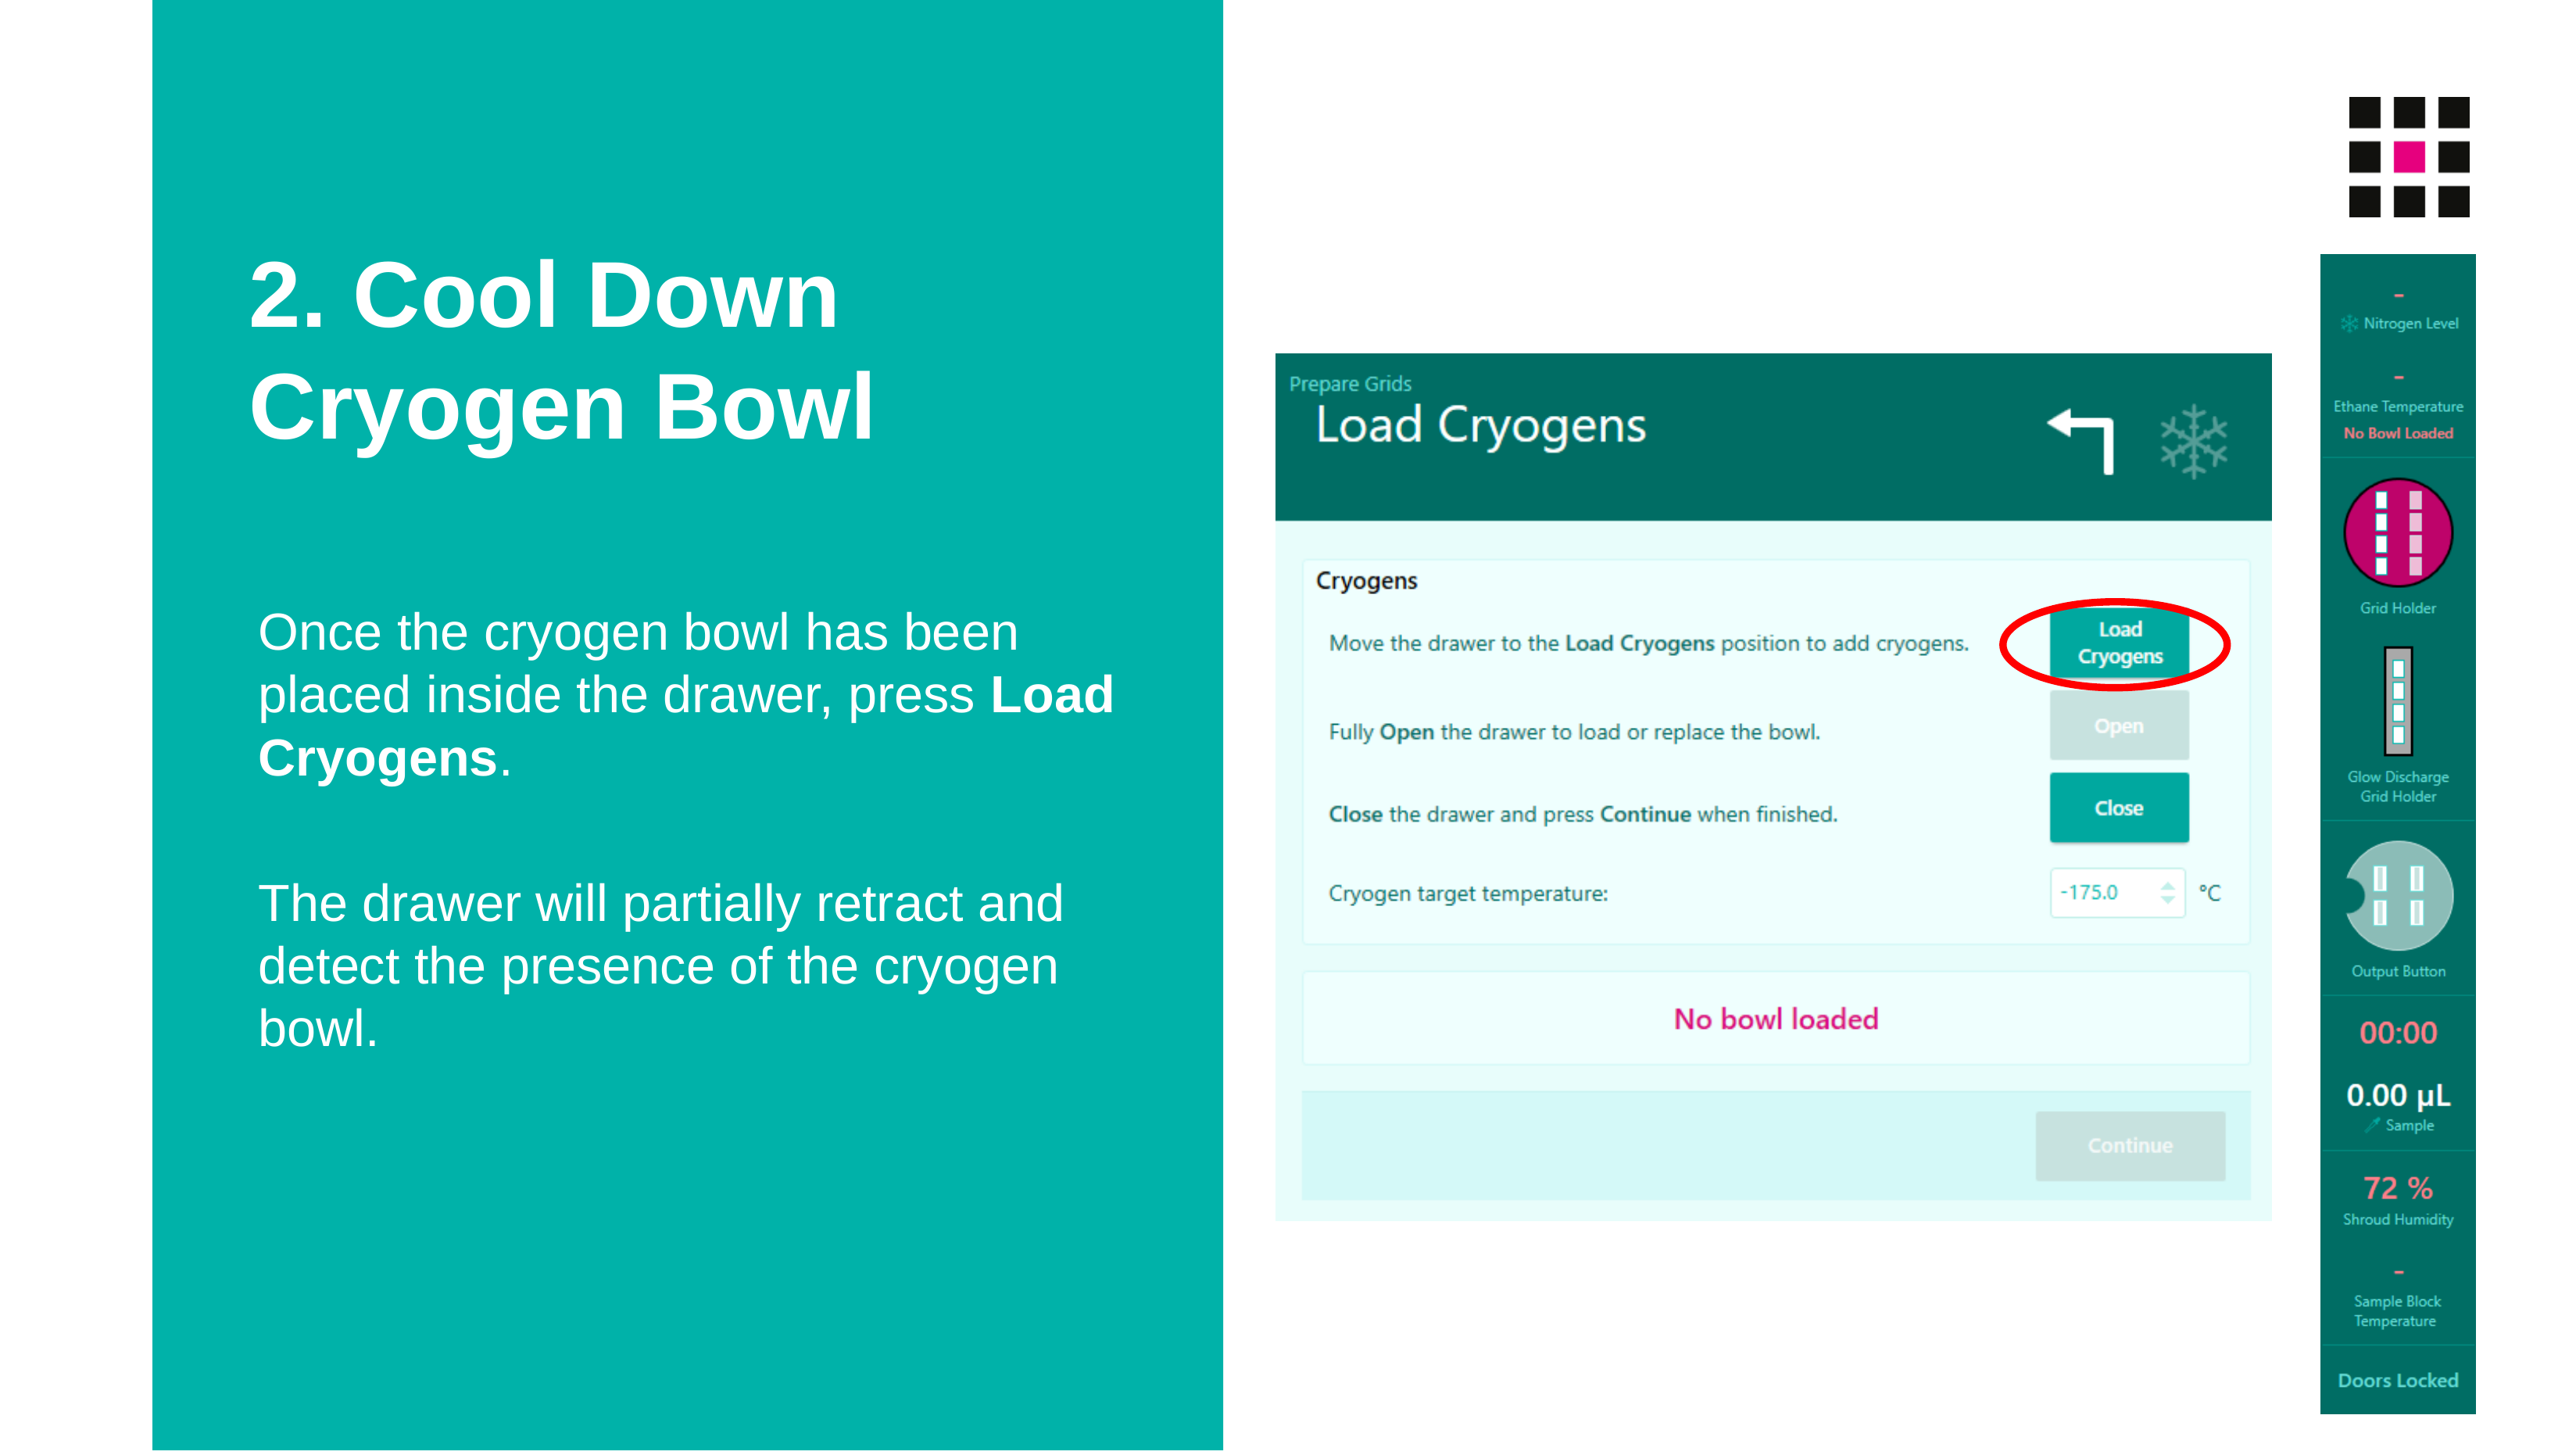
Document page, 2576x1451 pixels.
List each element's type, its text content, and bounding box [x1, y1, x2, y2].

picture [1275, 353, 2273, 1221]
picture [2349, 97, 2470, 217]
picture [2320, 253, 2477, 1414]
list Once the cryogen bowl has been placed inside the drawer, press Load Cryogens. The drawer will partially retract and detect the presence of the cryogen bowl. [235, 586, 1159, 1250]
title 2. Cool Down Cryogen Bowl [226, 221, 1150, 471]
